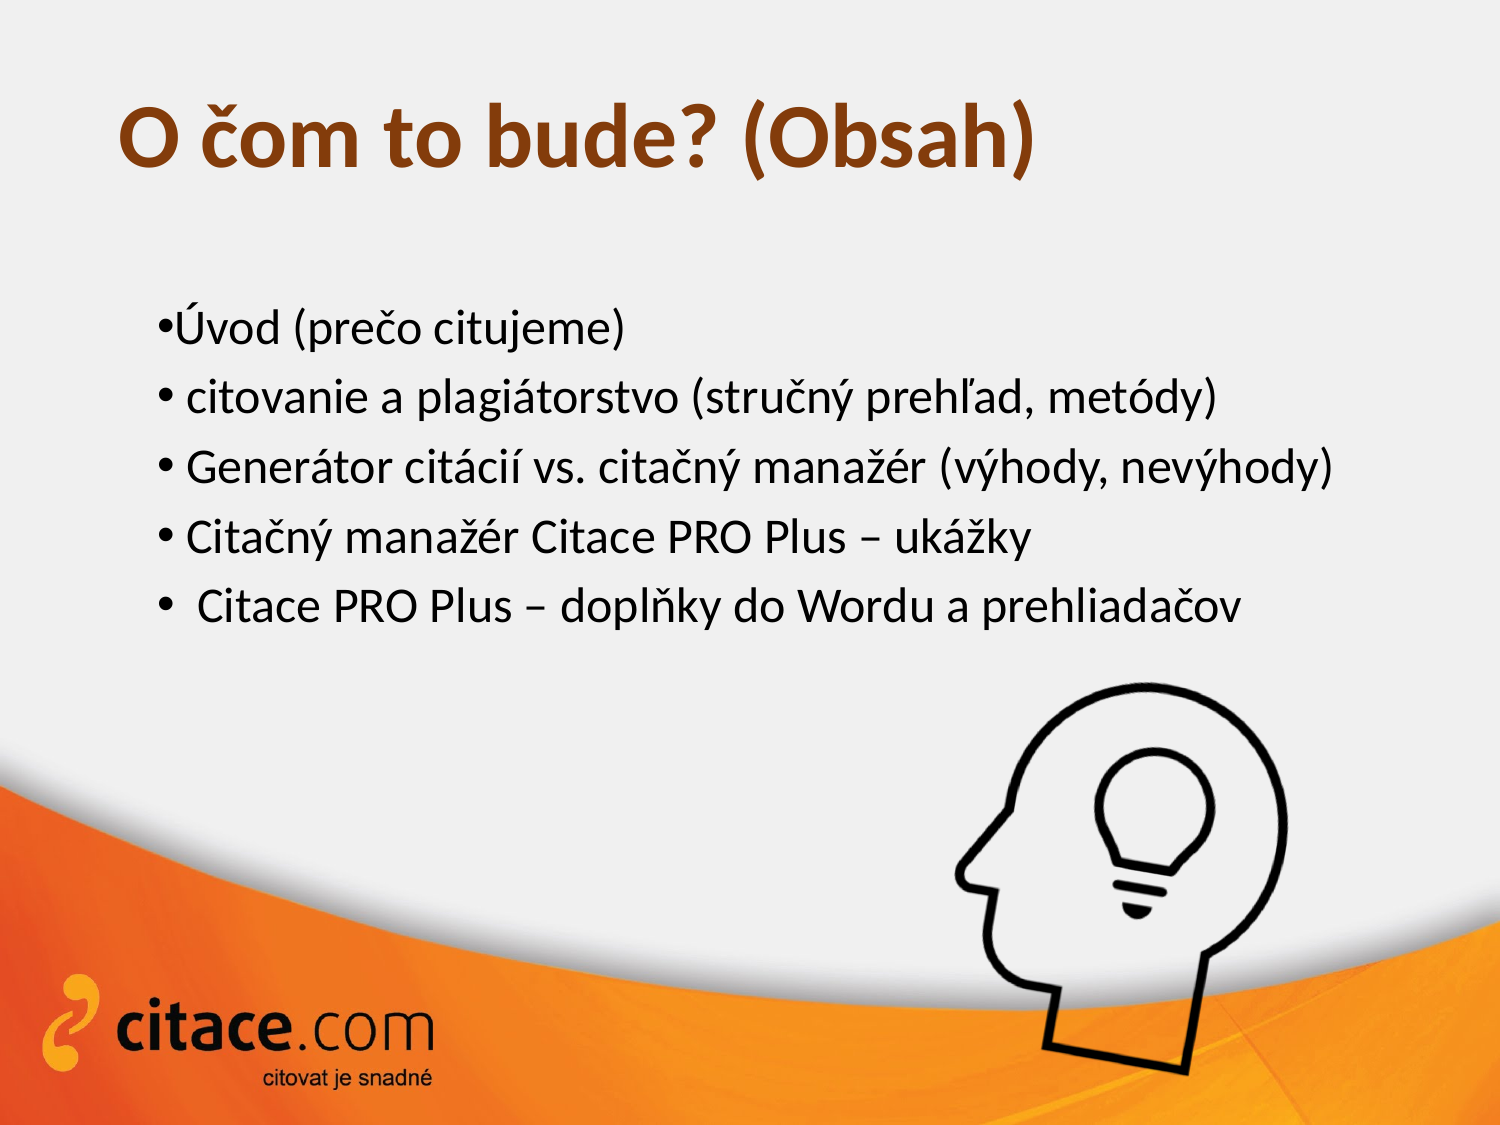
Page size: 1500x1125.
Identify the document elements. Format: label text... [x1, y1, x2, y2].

title O čom to bude? (Obsah) [103, 59, 1397, 216]
picture [0, 0, 1500, 1125]
list Úvod (prečo citujeme) citovanie a plagiátorstvo (stručný prehľad, metódy) Generátor citácií vs. citačný manažér (výhody, nevýhody) Citačný manažér Citace PRO Plus – ukážky Citace PRO Plus – doplňky do Wordu a prehliadačov [120, 286, 1415, 839]
